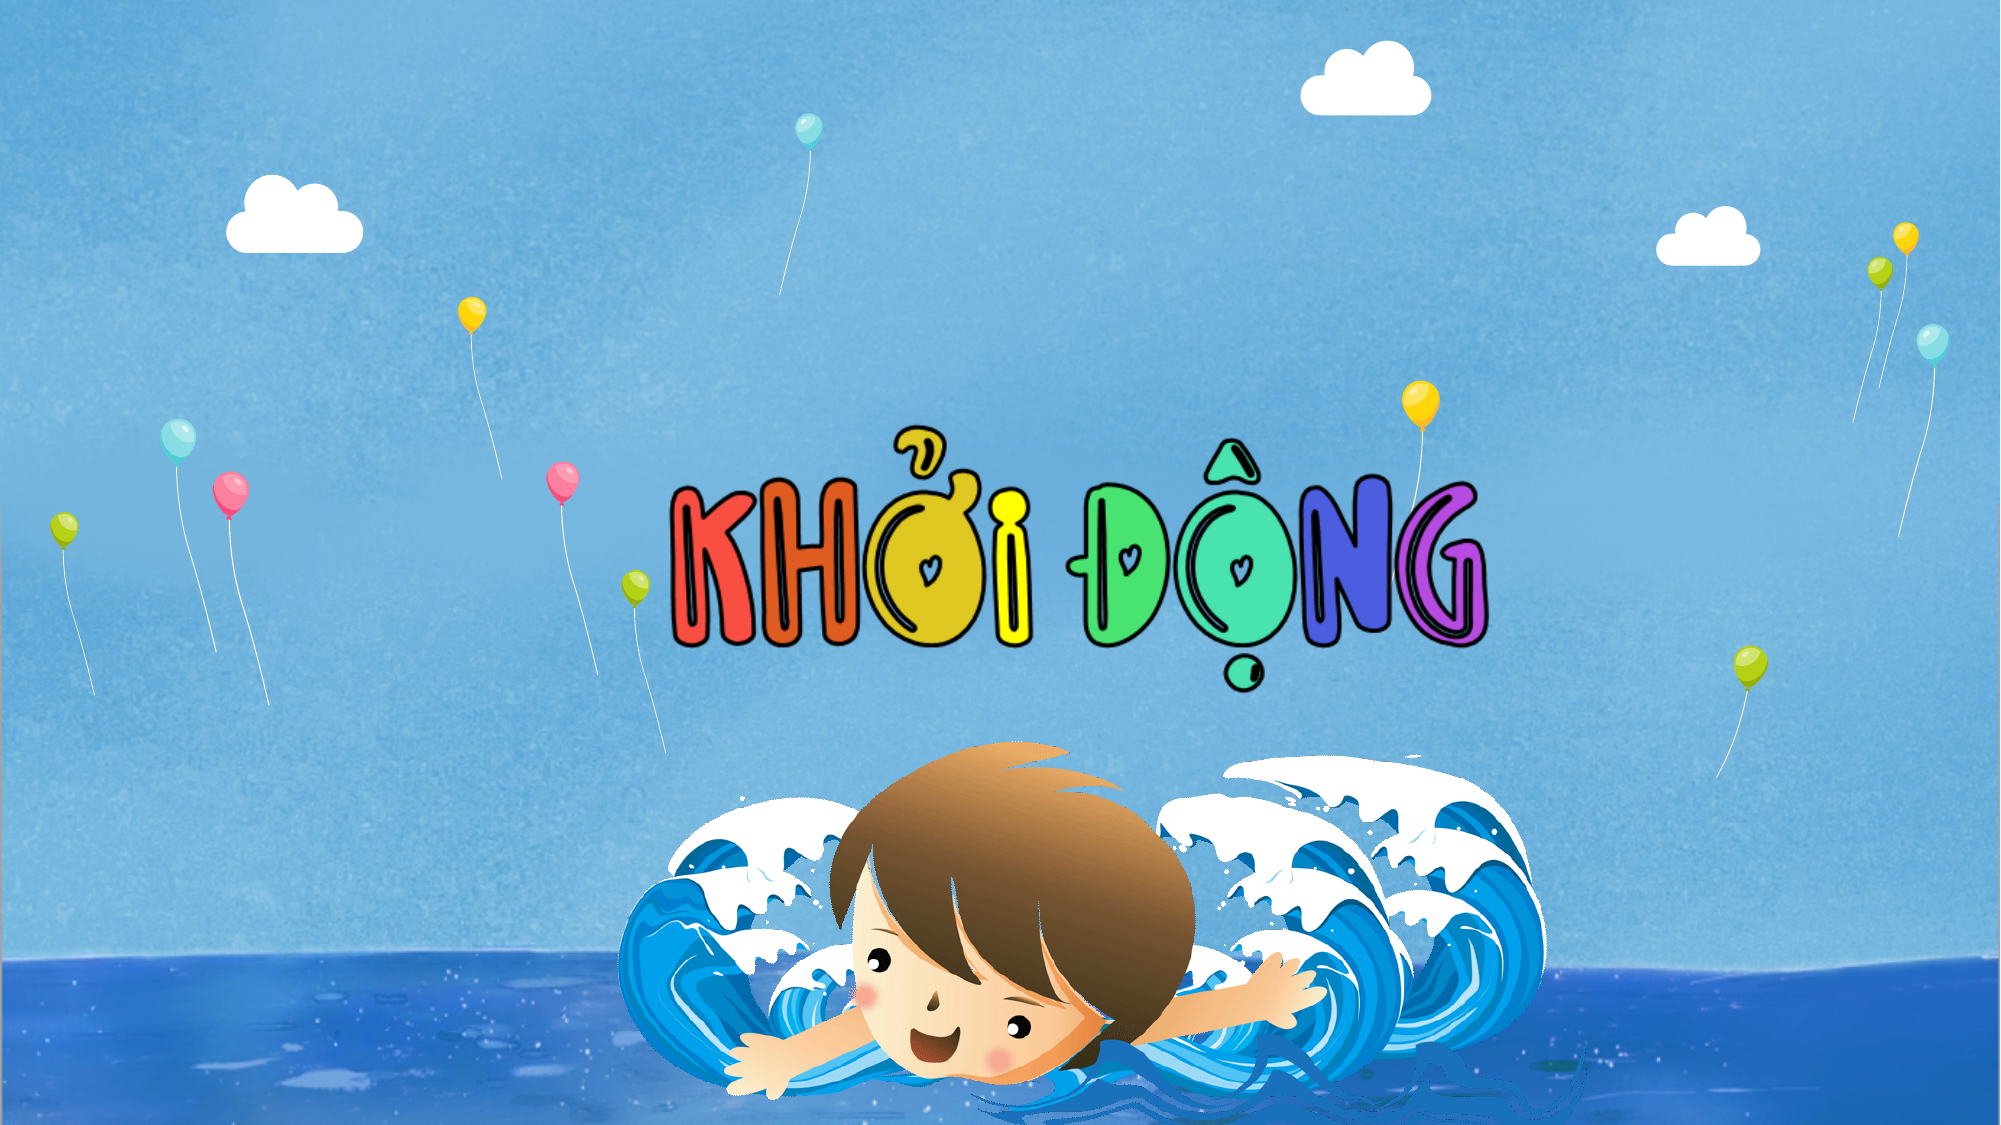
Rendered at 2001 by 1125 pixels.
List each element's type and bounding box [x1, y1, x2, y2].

text_box [49, 112, 1950, 779]
text_box [1300, 40, 1432, 112]
picture [0, 0, 2001, 1125]
